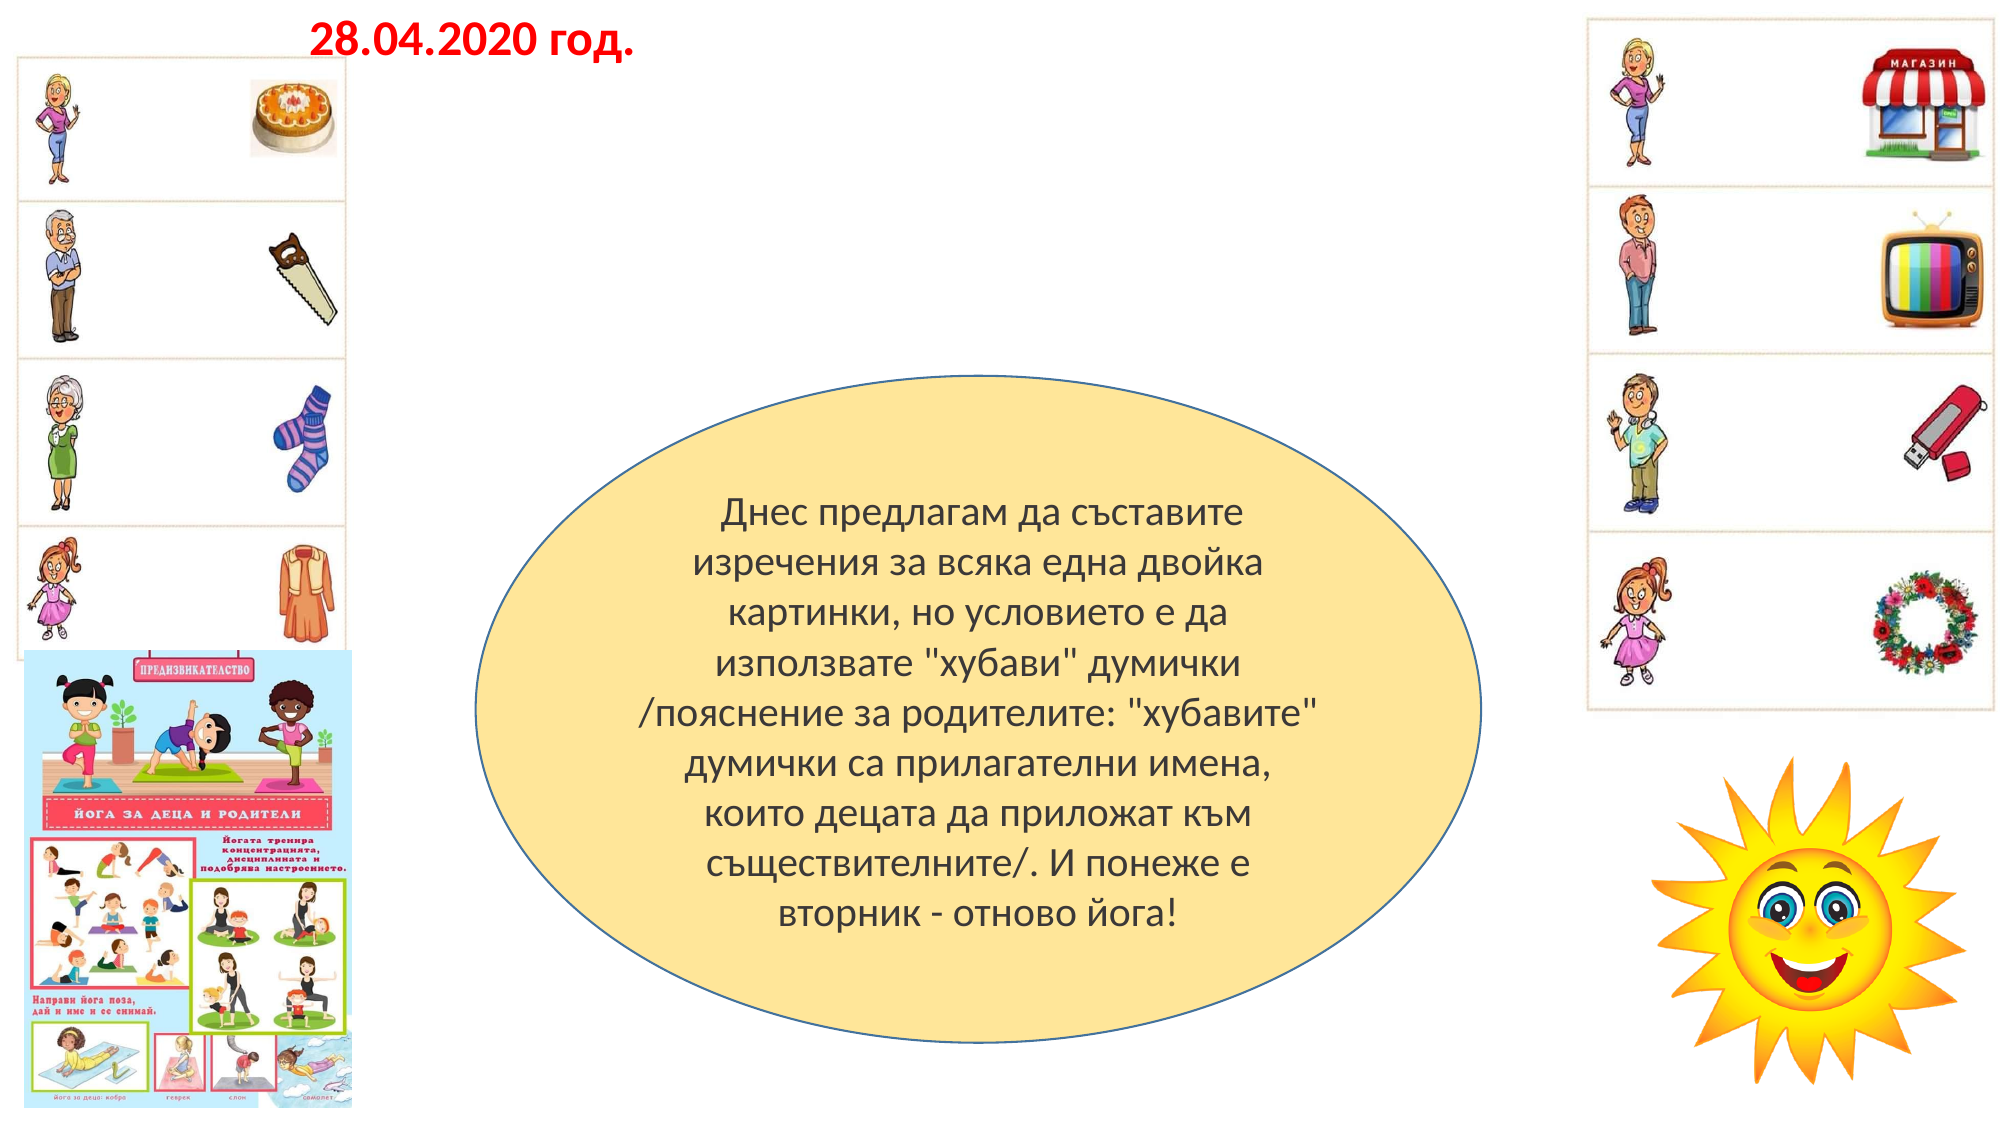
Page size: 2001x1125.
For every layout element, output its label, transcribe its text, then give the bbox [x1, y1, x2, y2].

text_box Днес предлагам да съставите изречения за всяка една двойка картинки, но условието е да използвате "хубави" думички /пояснение за родителите: "хубавите" думички са прилагателни имена, които децата да приложат към съществителните/. И понеже е вторник - отново йога! [474, 374, 1483, 1044]
text_box 28.04.2020 год. [0, 0, 997, 73]
picture [1647, 748, 1970, 1093]
picture [1571, 0, 2000, 733]
picture [4, 40, 354, 1108]
